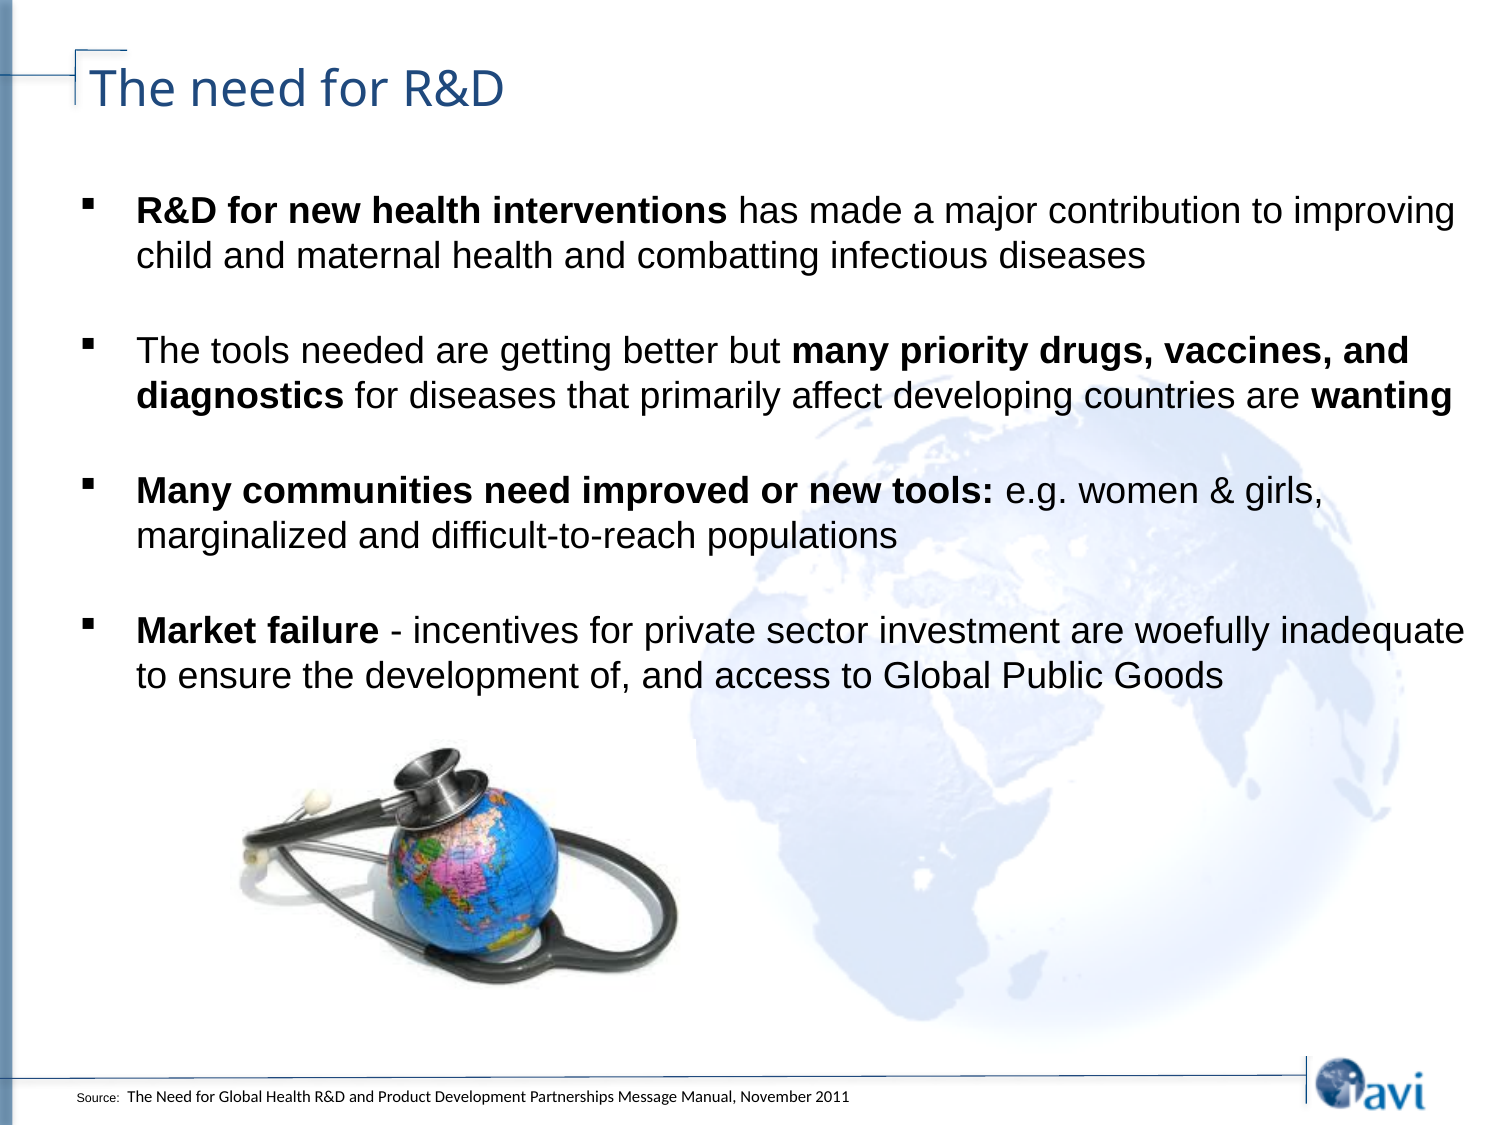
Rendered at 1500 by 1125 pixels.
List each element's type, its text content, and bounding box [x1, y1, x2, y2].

text_box Source: The Need for Global Health R&D and Product Development Partnerships Message Manual, November 2011 [76, 1085, 1270, 1106]
title The need for R&D [75, 45, 1317, 149]
list R&D for new health interventions has made a major contribution to improving child and maternal health and combatting infectious diseases The tools needed are getting better but many priority drugs, vaccines, and diagnostics for diseases that primarily affect developing countries are wanting Many communities need improved or new tools: e.g. women & girls, marginalized and difficult-to-reach populations Market failure - incentives for private sector investment are woefully inadequate to ensure the development of, and access to Global Public Goods [64, 179, 1483, 1024]
picture [229, 361, 1432, 1114]
